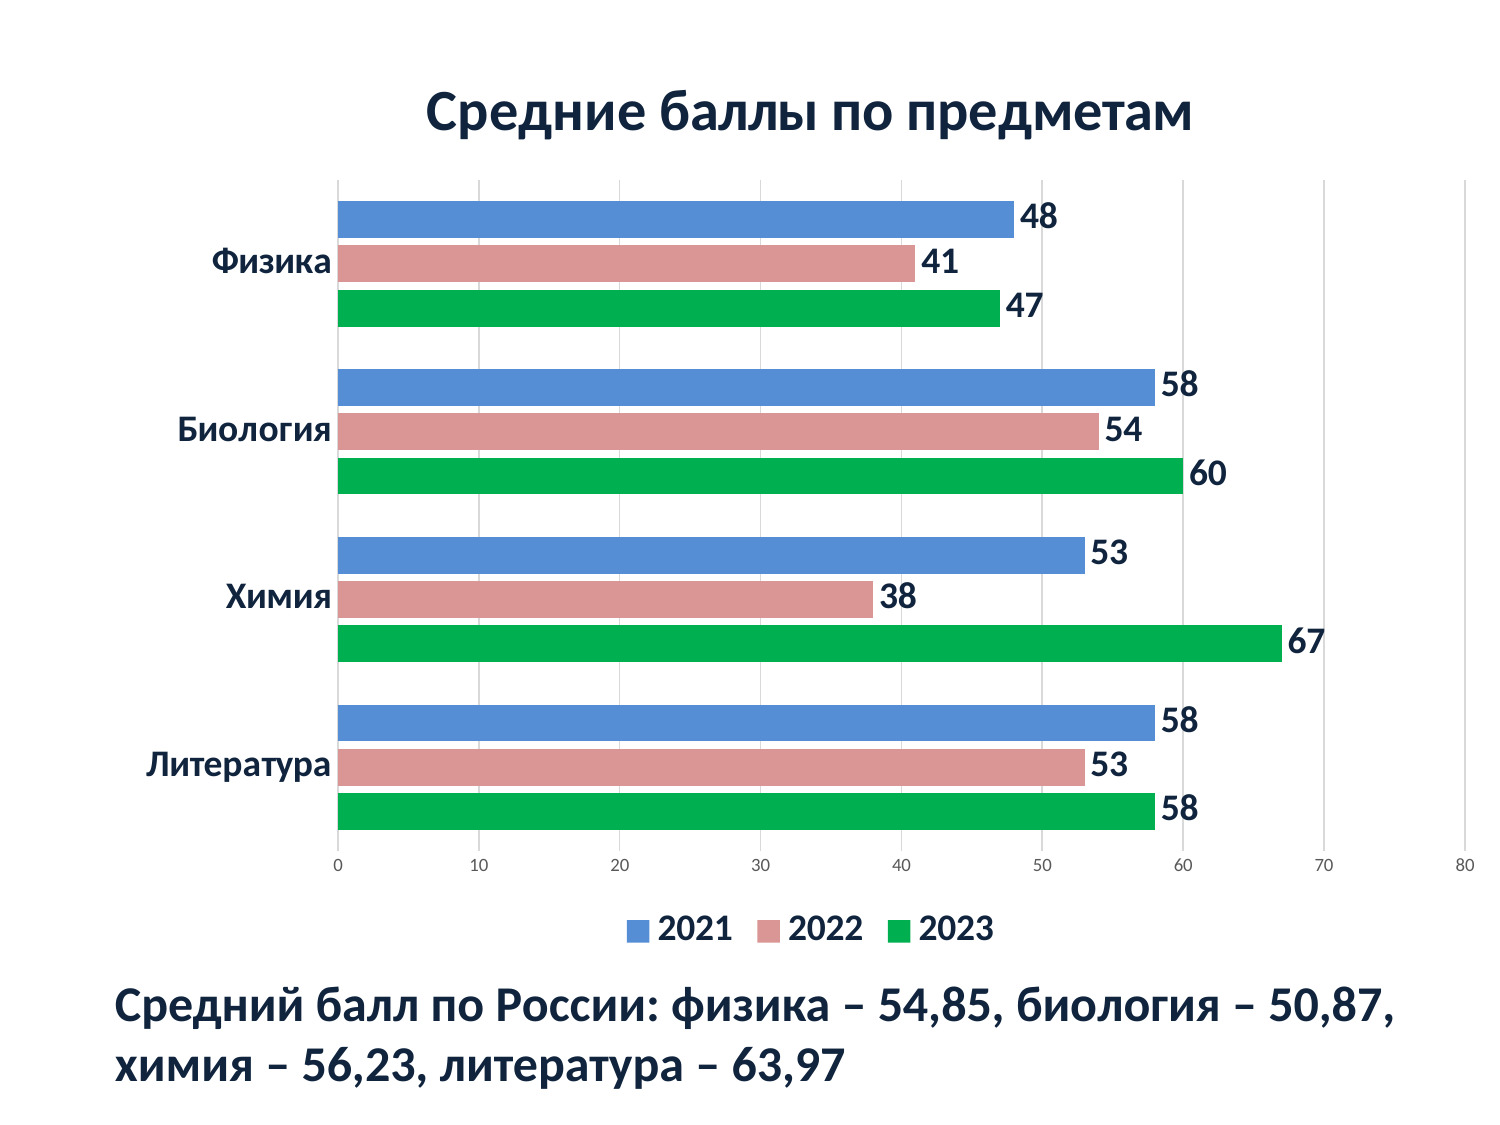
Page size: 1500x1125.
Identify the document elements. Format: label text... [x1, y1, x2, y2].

chart [118, 42, 1500, 958]
text_box Средний балл по России: физика – 54,85, биология – 50,87, химия – 56,23, литература – 63,97 [100, 964, 1500, 1099]
